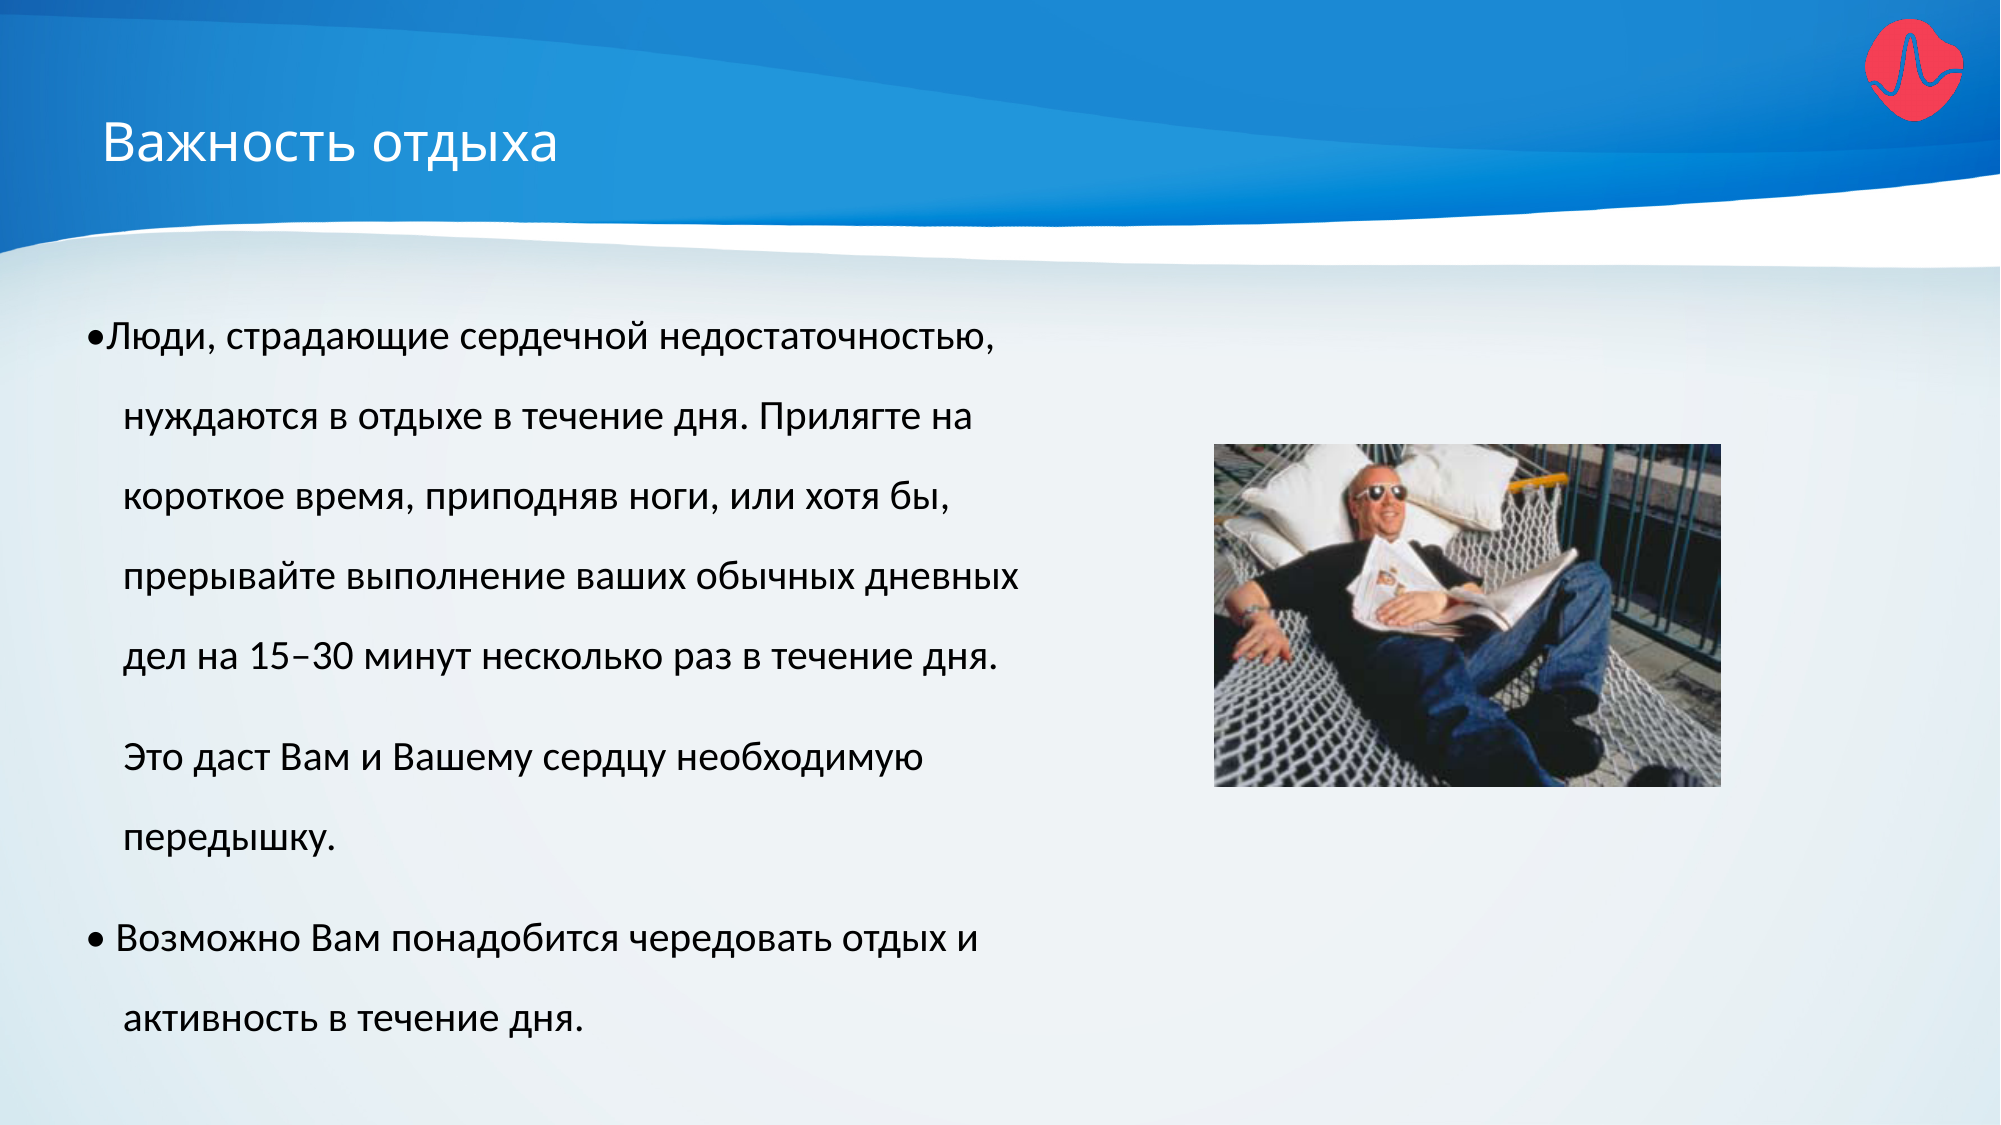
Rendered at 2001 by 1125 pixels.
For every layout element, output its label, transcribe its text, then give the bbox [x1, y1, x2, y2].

title Важность отдыха [85, 107, 1811, 181]
list •Люди, страдающие сердечной недостаточностью, нуждаются в отдыхе в течение дня. Прилягте на короткое время, приподняв ноги, или хотя бы, прерывайте выполнение ваших обычных дневных дел на 15–30 минут несколько раз в течение дня. Это даст Вам и Вашему сердцу необходимую передышку. • Возможно Вам понадобится чередовать отдых и активность в течение дня. [70, 270, 1105, 805]
picture [0, 0, 2000, 1125]
